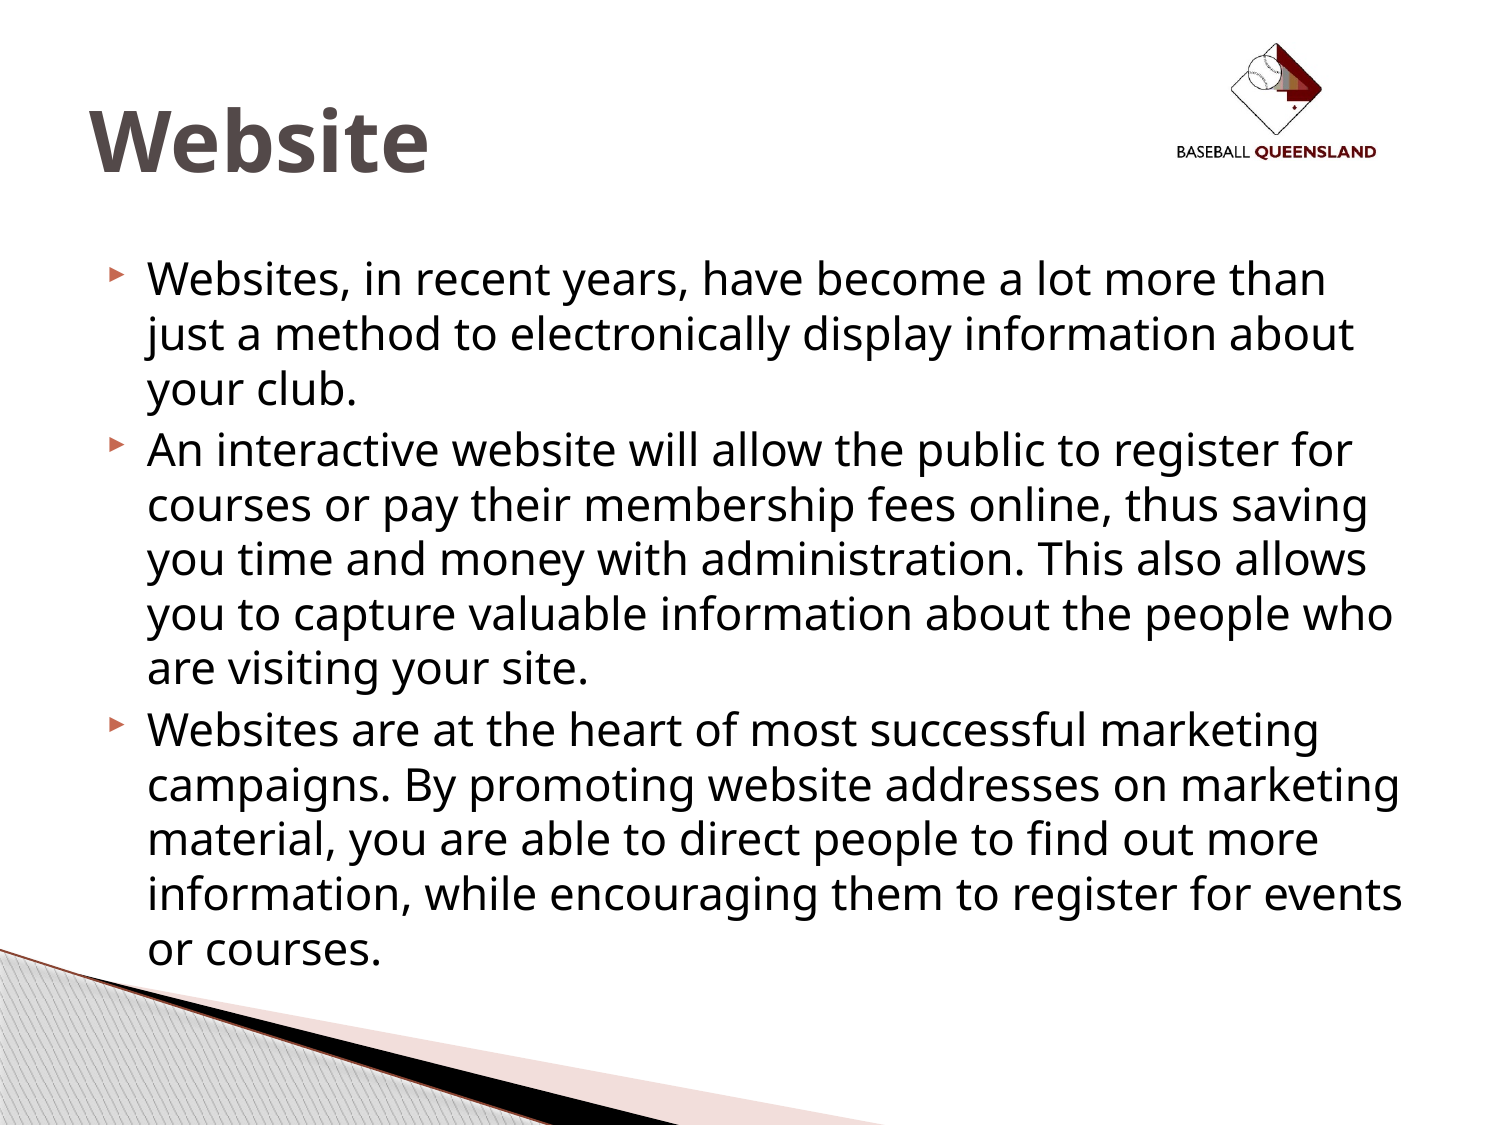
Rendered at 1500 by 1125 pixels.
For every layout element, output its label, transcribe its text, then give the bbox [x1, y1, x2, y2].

title Website [75, 45, 1425, 233]
list Websites, in recent years, have become a lot more than just a method to electronically display information about your club. An interactive website will allow the public to register for courses or pay their membership fees online, thus saving you time and money with administration. This also allows you to capture valuable information about the people who are visiting your site. Websites are at the heart of most successful marketing campaigns. By promoting website addresses on marketing material, you are able to direct people to find out more information, while encouraging them to register for events or courses. [75, 243, 1425, 986]
picture [1174, 42, 1379, 161]
